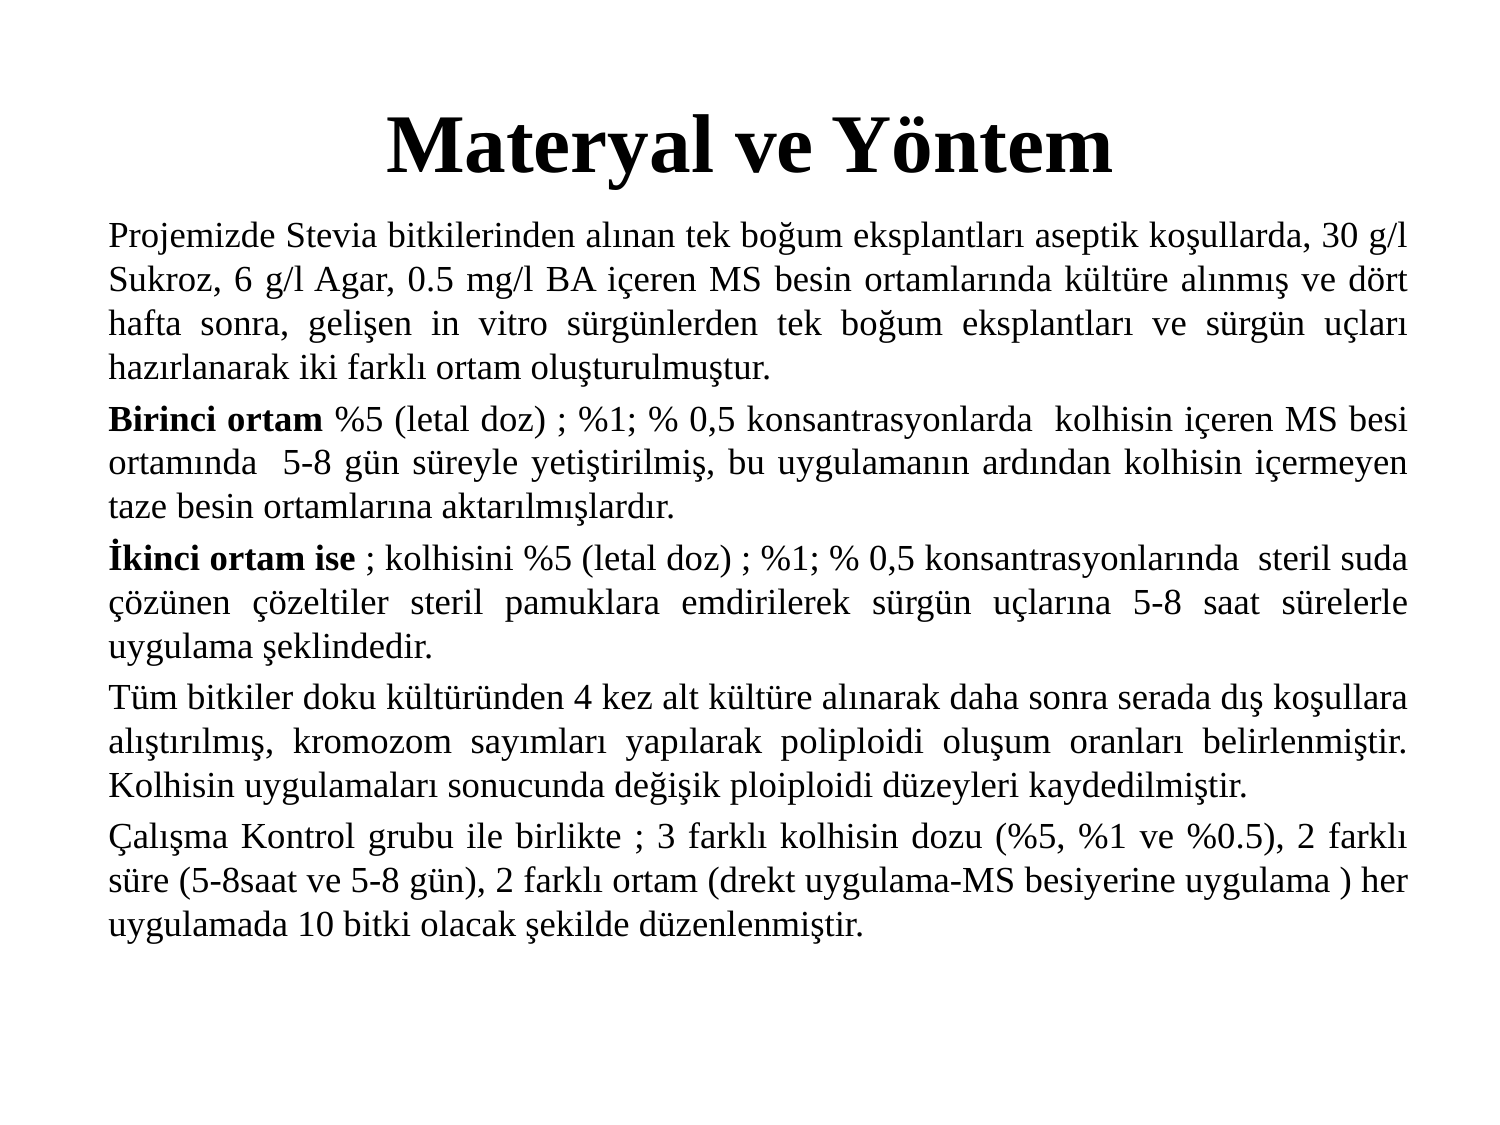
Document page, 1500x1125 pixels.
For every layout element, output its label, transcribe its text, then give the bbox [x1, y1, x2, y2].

list Projemizde Stevia bitkilerinden alınan tek boğum eksplantları aseptik koşullarda, 30 g/l Sukroz, 6 g/l Agar, 0.5 mg/l BA içeren MS besin ortamlarında kültüre alınmış ve dört hafta sonra, gelişen in vitro sürgünlerden tek boğum eksplantları ve sürgün uçları hazırlanarak iki farklı ortam oluşturulmuştur. Birinci ortam %5 (letal doz) ; %1; % 0,5 konsantrasyonlarda kolhisin içeren MS besi ortamında 5-8 gün süreyle yetiştirilmiş, bu uygulamanın ardından kolhisin içermeyen taze besin ortamlarına aktarılmışlardır. İkinci ortam ise ; kolhisini %5 (letal doz) ; %1; % 0,5 konsantrasyonlarında steril suda çözünen çözeltiler steril pamuklara emdirilerek sürgün uçlarına 5-8 saat sürelerle uygulama şeklindedir. Tüm bitkiler doku kültüründen 4 kez alt kültüre alınarak daha sonra serada dış koşullara alıştırılmış, kromozom sayımları yapılarak poliploidi oluşum oranları belirlenmiştir. Kolhisin uygulamaları sonucunda değişik ploiploidi düzeyleri kaydedilmiştir. Çalışma Kontrol grubu ile birlikte ; 3 farklı kolhisin dozu (%5, %1 ve %0.5), 2 farklı süre (5-8saat ve 5-8 gün), 2 farklı ortam (drekt uygulama-MS besiyerine uygulama ) her uygulamada 10 bitki olacak şekilde düzenlenmiştir. [93, 203, 1425, 1005]
title Materyal ve Yöntem [75, 45, 1425, 233]
